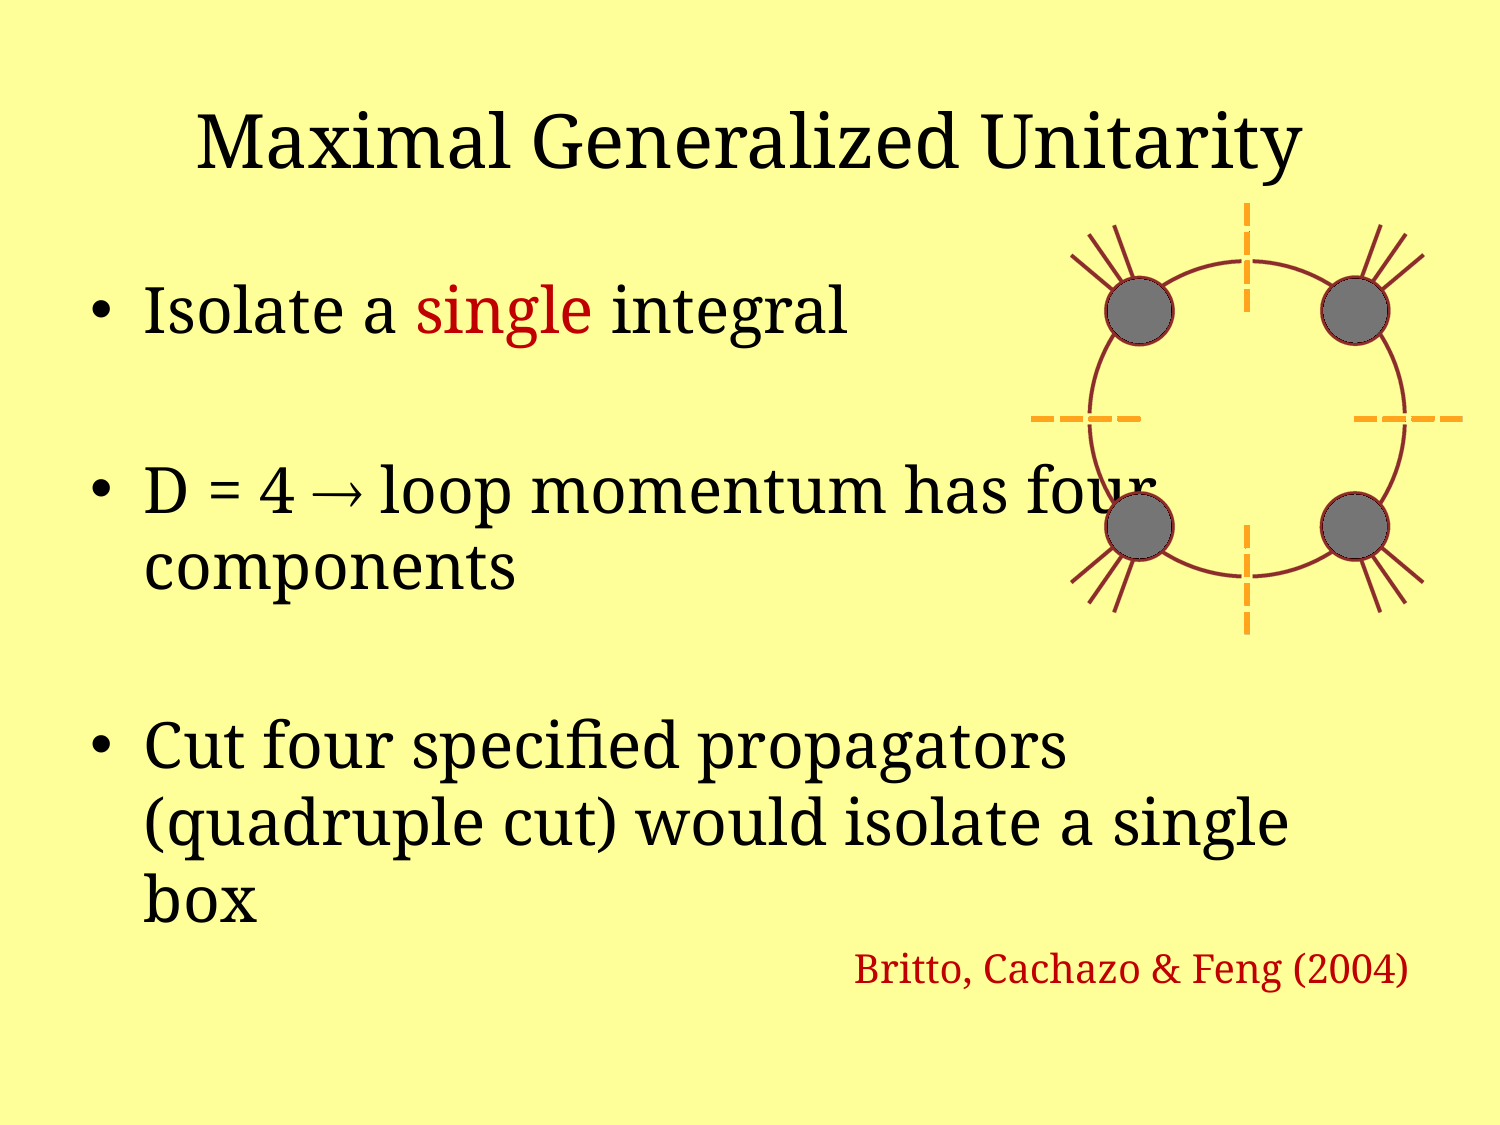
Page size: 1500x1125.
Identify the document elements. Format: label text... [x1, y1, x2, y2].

title Maximal Generalized Unitarity [75, 45, 1425, 233]
picture [1030, 202, 1463, 635]
list Isolate a single integral D = 4  loop momentum has four components Cut four specified propagators (quadruple cut) would isolate a single box Britto, Cachazo & Feng (2004) [75, 262, 1425, 1005]
